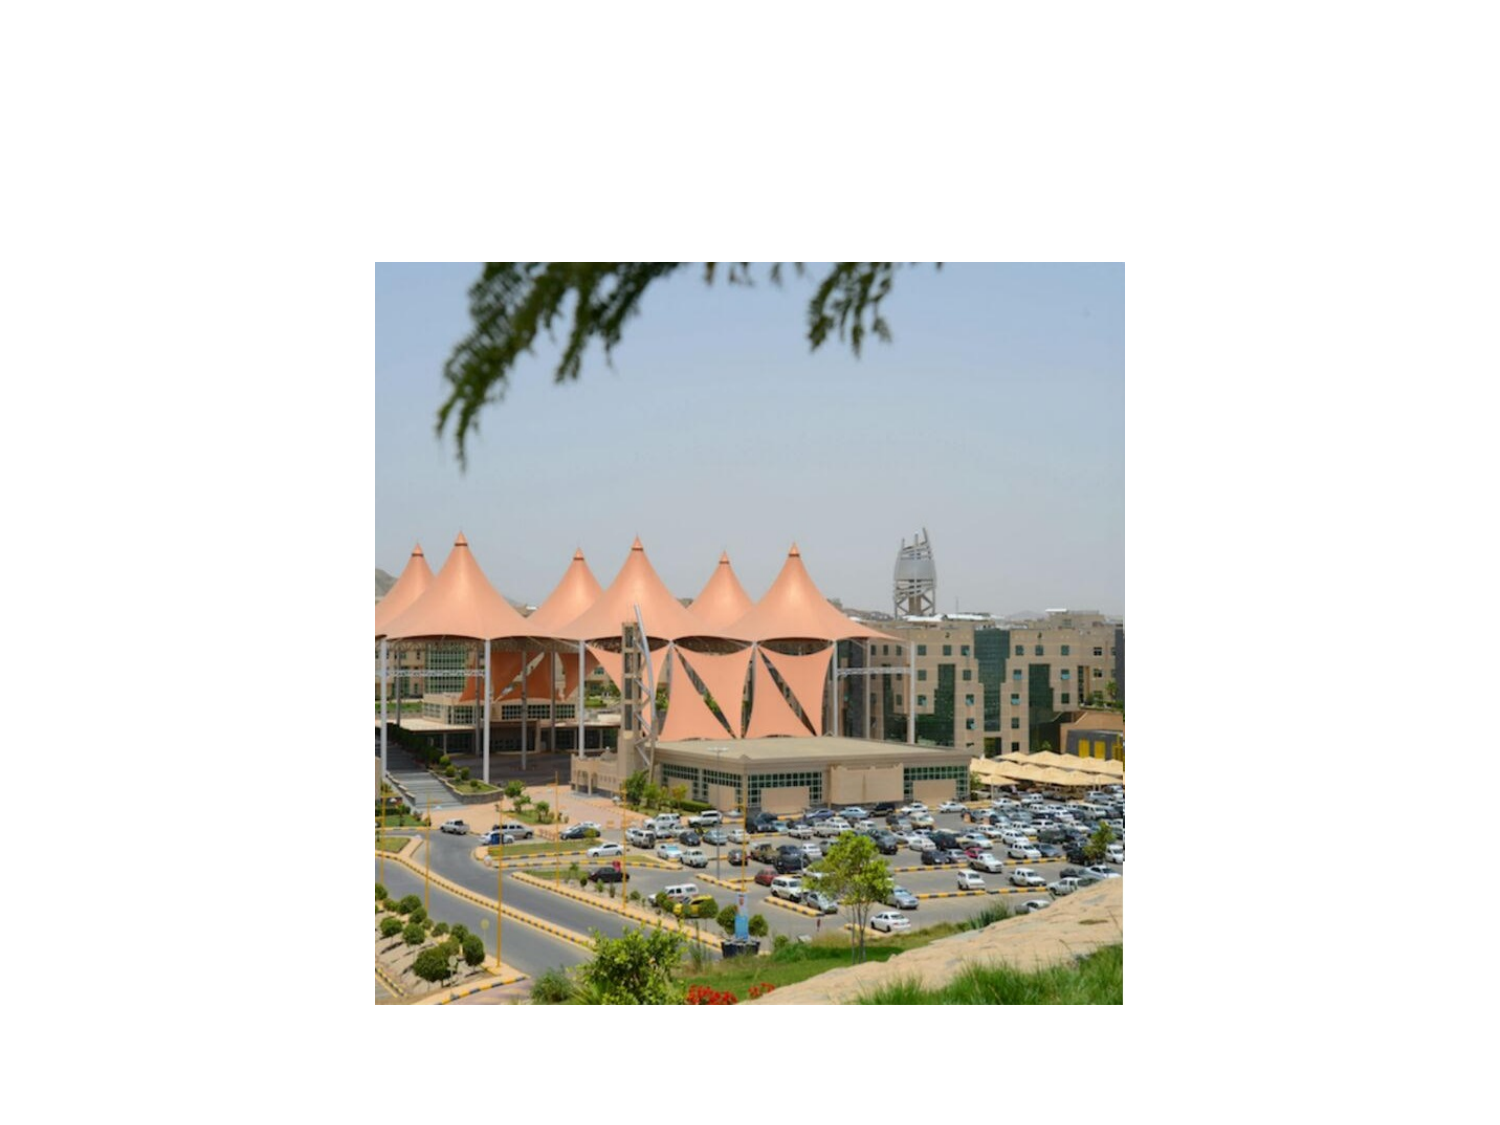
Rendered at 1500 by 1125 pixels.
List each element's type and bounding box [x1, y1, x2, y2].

list [374, 262, 1126, 1006]
